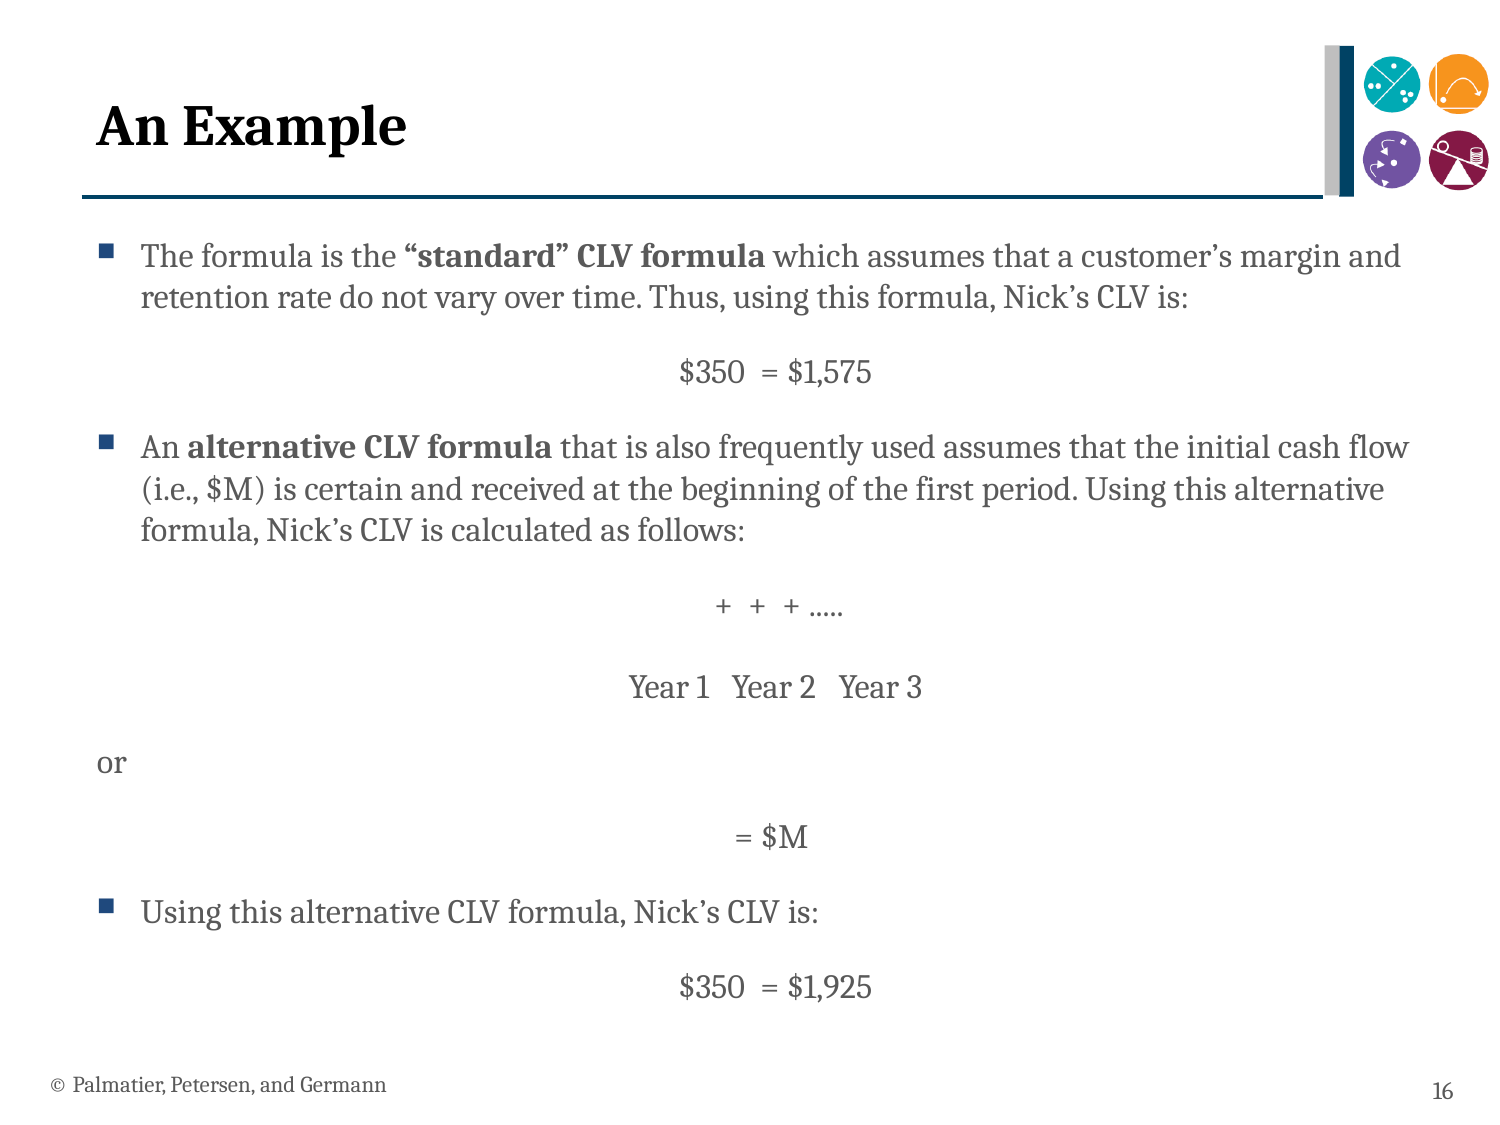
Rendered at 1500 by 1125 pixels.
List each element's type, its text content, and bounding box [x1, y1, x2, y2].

footer © Palmatier, Petersen, and Germann [33, 1053, 1038, 1114]
picture [1357, 45, 1496, 118]
title An Example [81, 79, 1322, 186]
picture [1357, 123, 1497, 194]
slide_number 16 [1377, 1059, 1469, 1120]
